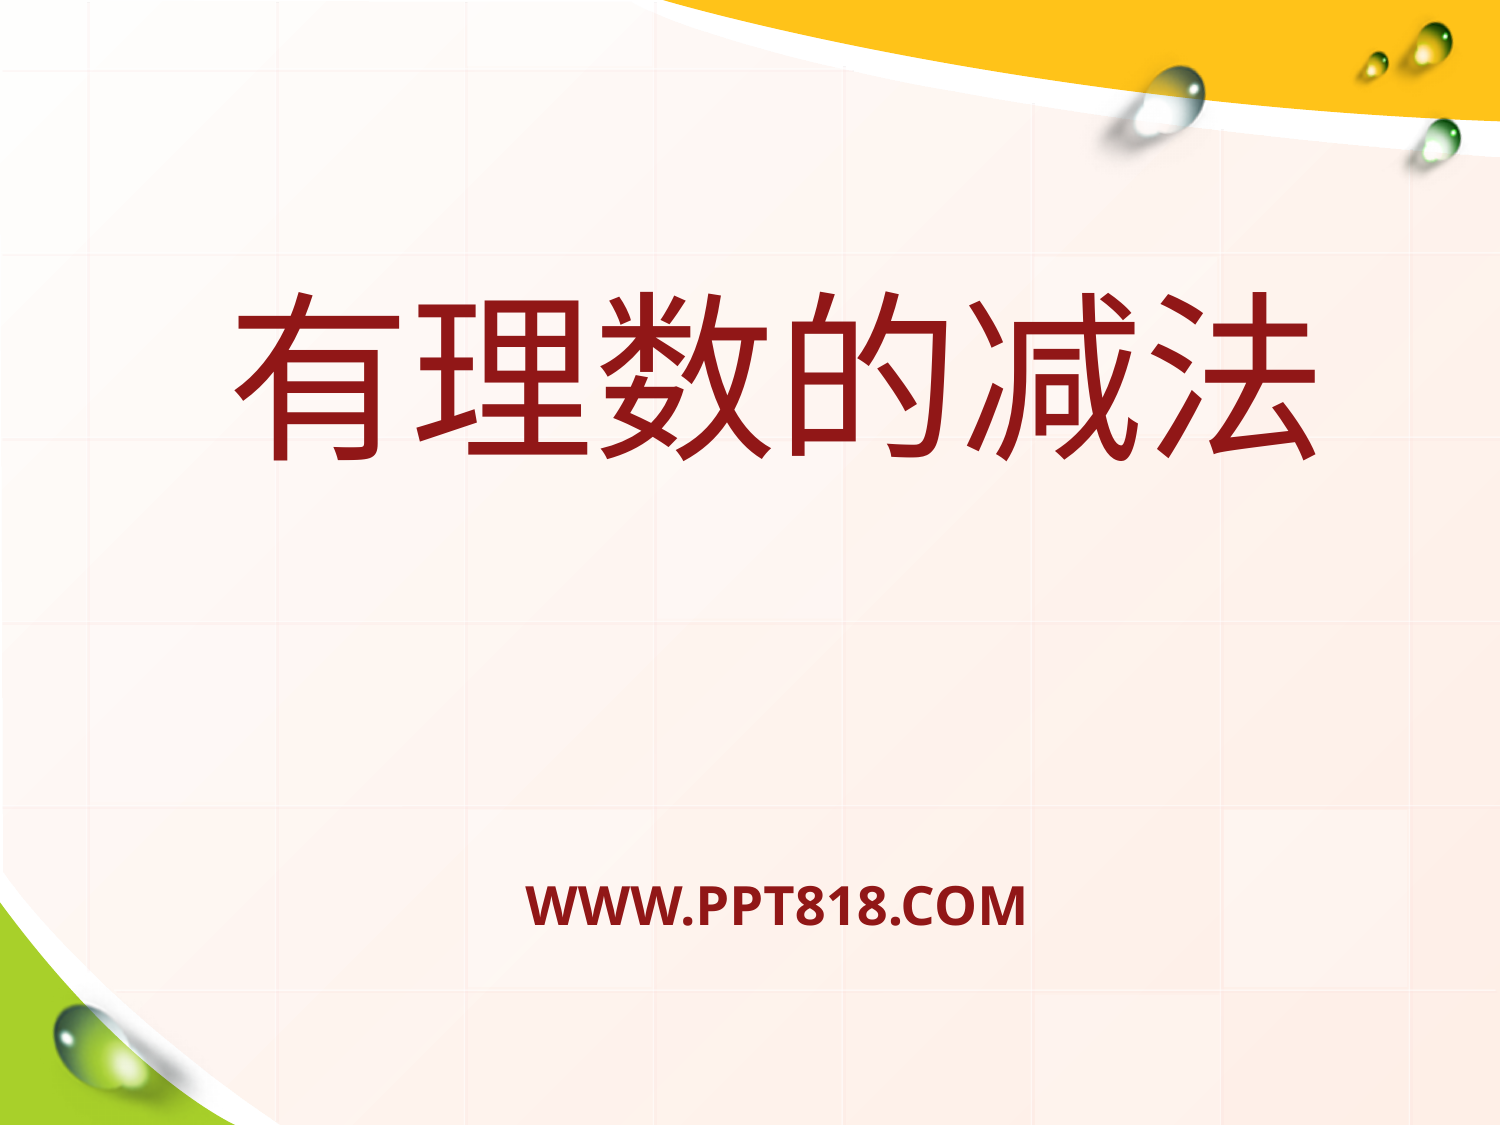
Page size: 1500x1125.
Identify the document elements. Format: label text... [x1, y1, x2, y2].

text_box 有理数的减法 [212, 255, 1342, 490]
picture [0, 919, 230, 1125]
picture [1056, 0, 1500, 305]
text_box WWW.PPT818.COM [454, 857, 1100, 944]
